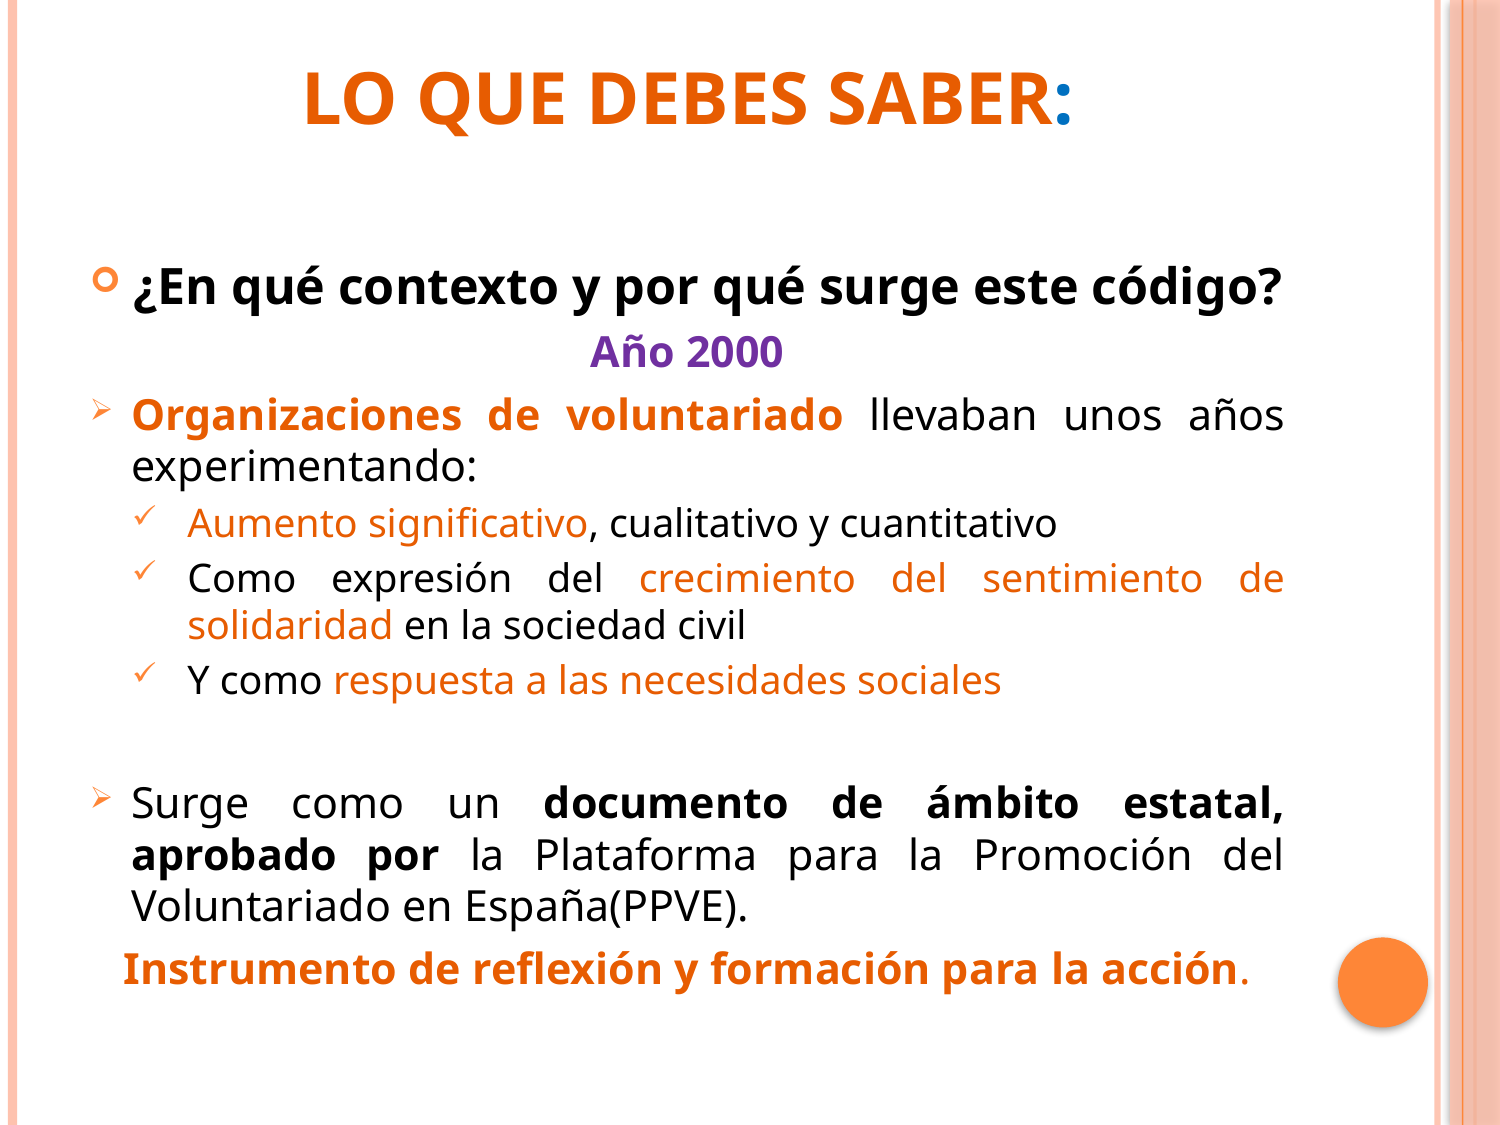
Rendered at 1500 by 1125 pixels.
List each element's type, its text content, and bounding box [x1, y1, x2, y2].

list ¿En qué contexto y por qué surge este código? Año 2000 Organizaciones de voluntariado llevaban unos años experimentando: Aumento significativo, cualitativo y cuantitativo Como expresión del crecimiento del sentimiento de solidaridad en la sociedad civil Y como respuesta a las necesidades sociales Surge como un documento de ámbito estatal, aprobado por la Plataforma para la Promoción del Voluntariado en España(PPVE). Instrumento de reflexión y formación para la acción. [75, 184, 1300, 1062]
title LO QUE DEBES SABER: [75, 45, 1300, 184]
